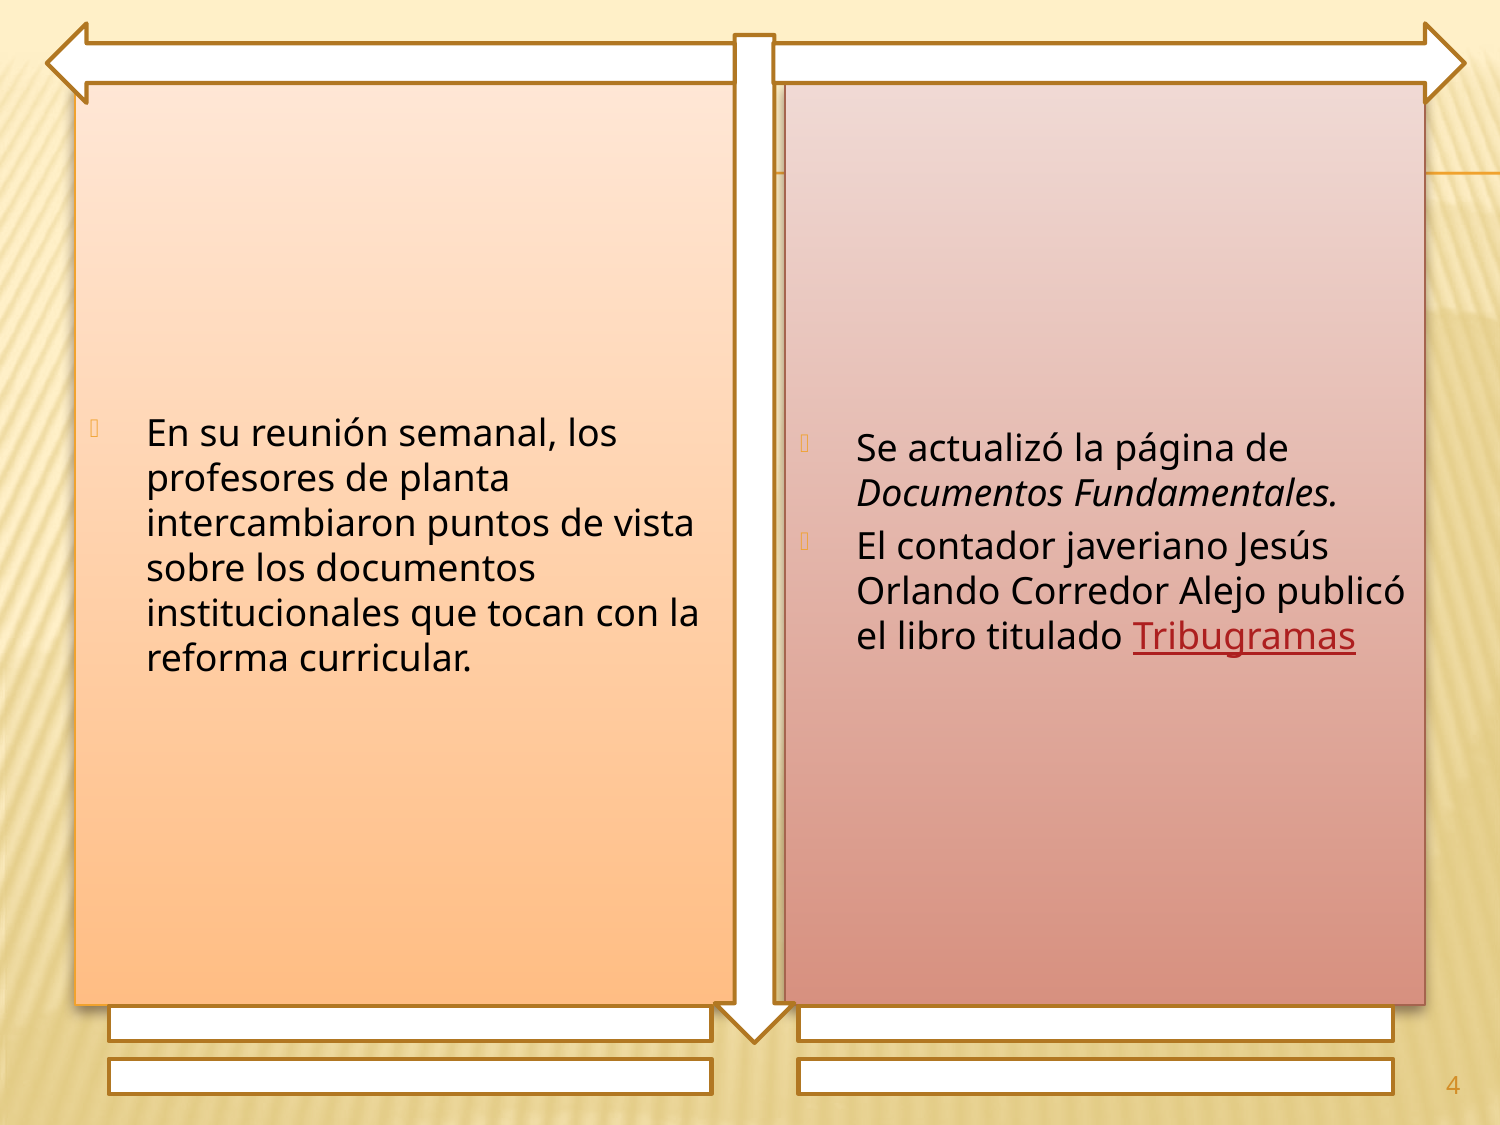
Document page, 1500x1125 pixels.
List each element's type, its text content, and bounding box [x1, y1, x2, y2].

text_box [712, 32, 797, 1046]
text_box [796, 1004, 1395, 1043]
text_box [107, 1004, 714, 1043]
slide_number 4 [1350, 1062, 1475, 1103]
text_box [44, 21, 737, 105]
text_box [107, 1057, 714, 1096]
list En su reunión semanal, los profesores de planta intercambiaron puntos de vista sobre los documentos institucionales que tocan con la reforma curricular. [74, 86, 732, 1006]
list Se actualizó la página de Documentos Fundamentales. El contador javeriano Jesús Orlando Corredor Alejo publicó el libro titulado Tribugramas [784, 86, 1426, 1006]
text_box [771, 21, 1467, 105]
text_box [796, 1057, 1395, 1096]
